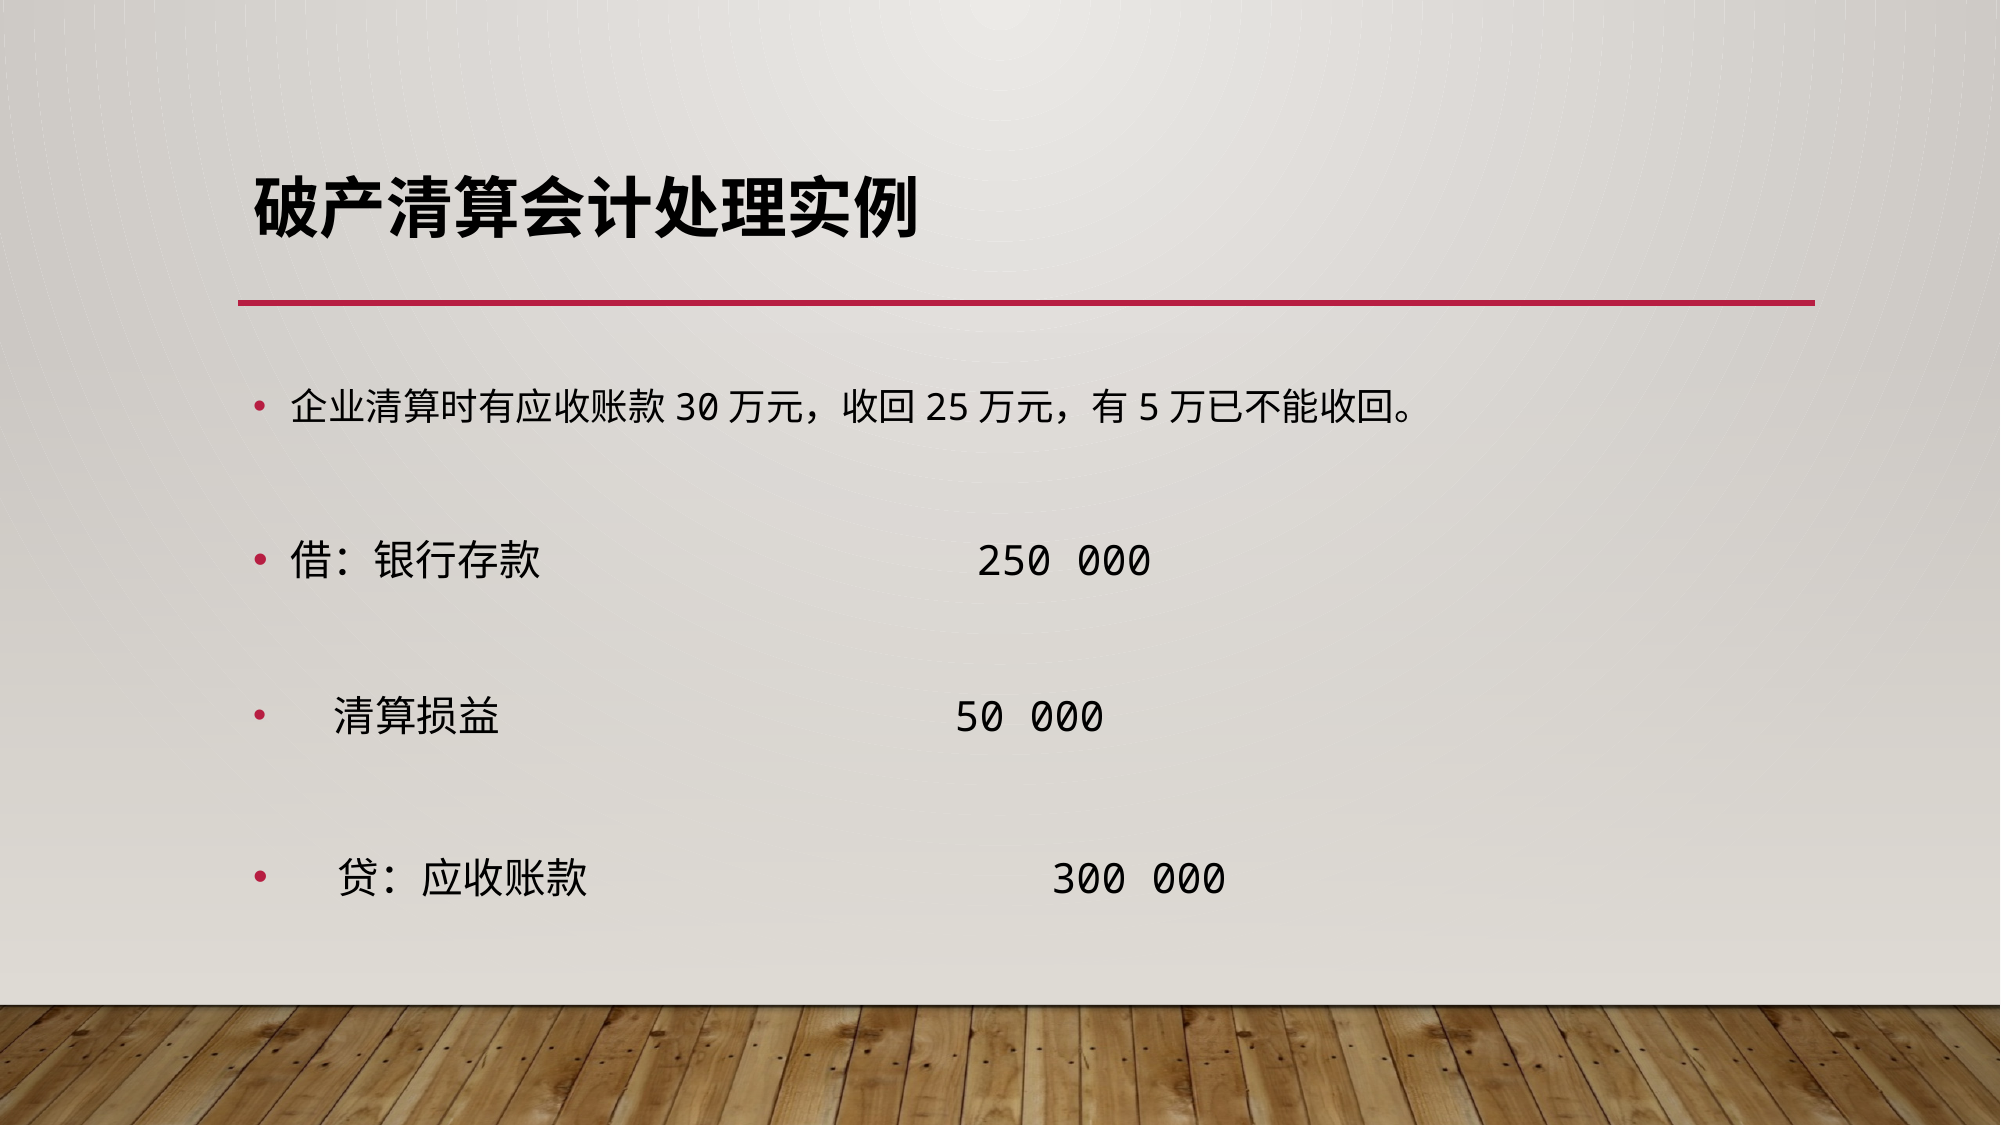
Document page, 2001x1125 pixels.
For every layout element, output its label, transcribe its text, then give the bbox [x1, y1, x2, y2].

picture [0, 1005, 2000, 1125]
list 企业清算时有应收账款30万元，收回25万元，有5万已不能收回。 借：银行存款 250 000 清算损益 50 000 贷：应收账款 300 000 [238, 366, 1903, 959]
title 破产清算会计处理实例 [238, 95, 1814, 268]
